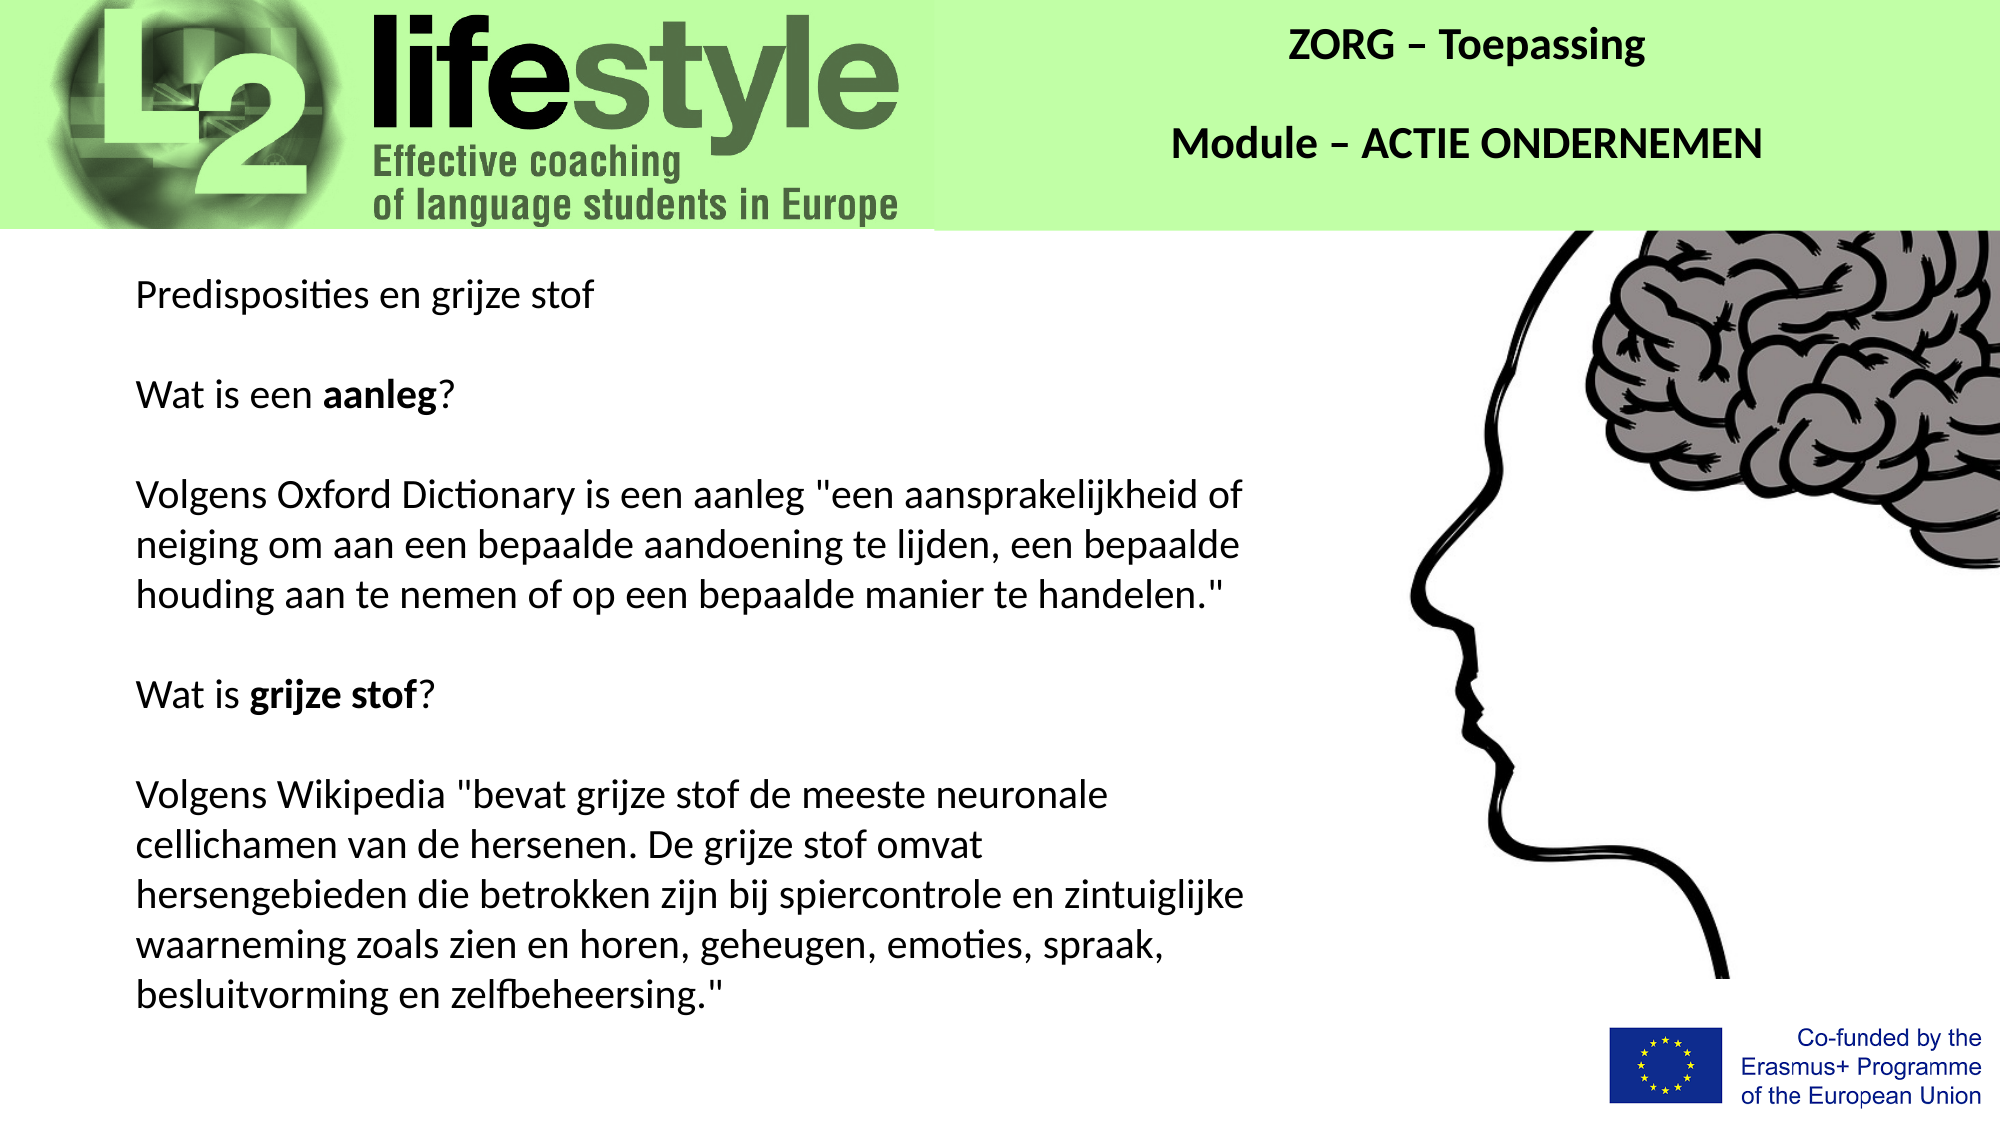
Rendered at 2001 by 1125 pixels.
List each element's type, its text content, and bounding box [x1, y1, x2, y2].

picture [1586, 1006, 2000, 1125]
picture [1248, 228, 2000, 980]
text_box ZORG – Toepassing Module – ACTIE ONDERNEMEN [948, 0, 2000, 231]
text_box Predisposities en grijze stof Wat is een aanleg? Volgens Oxford Dictionary is een aanleg "een aansprakelijkheid of neiging om aan een bepaalde aandoening te lijden, een bepaalde houding aan te nemen of op een bepaalde manier te handelen." Wat is grijze stof? Volgens Wikipedia "bevat grijze stof de meeste neuronale cellichamen van de hersenen. De grijze stof omvat hersengebieden die betrokken zijn bij spiercontrole en zintuiglijke waarneming zoals zien en horen, geheugen, emoties, spraak, besluitvorming en zelfbeheersing." [120, 259, 1269, 1008]
picture [0, 0, 945, 229]
